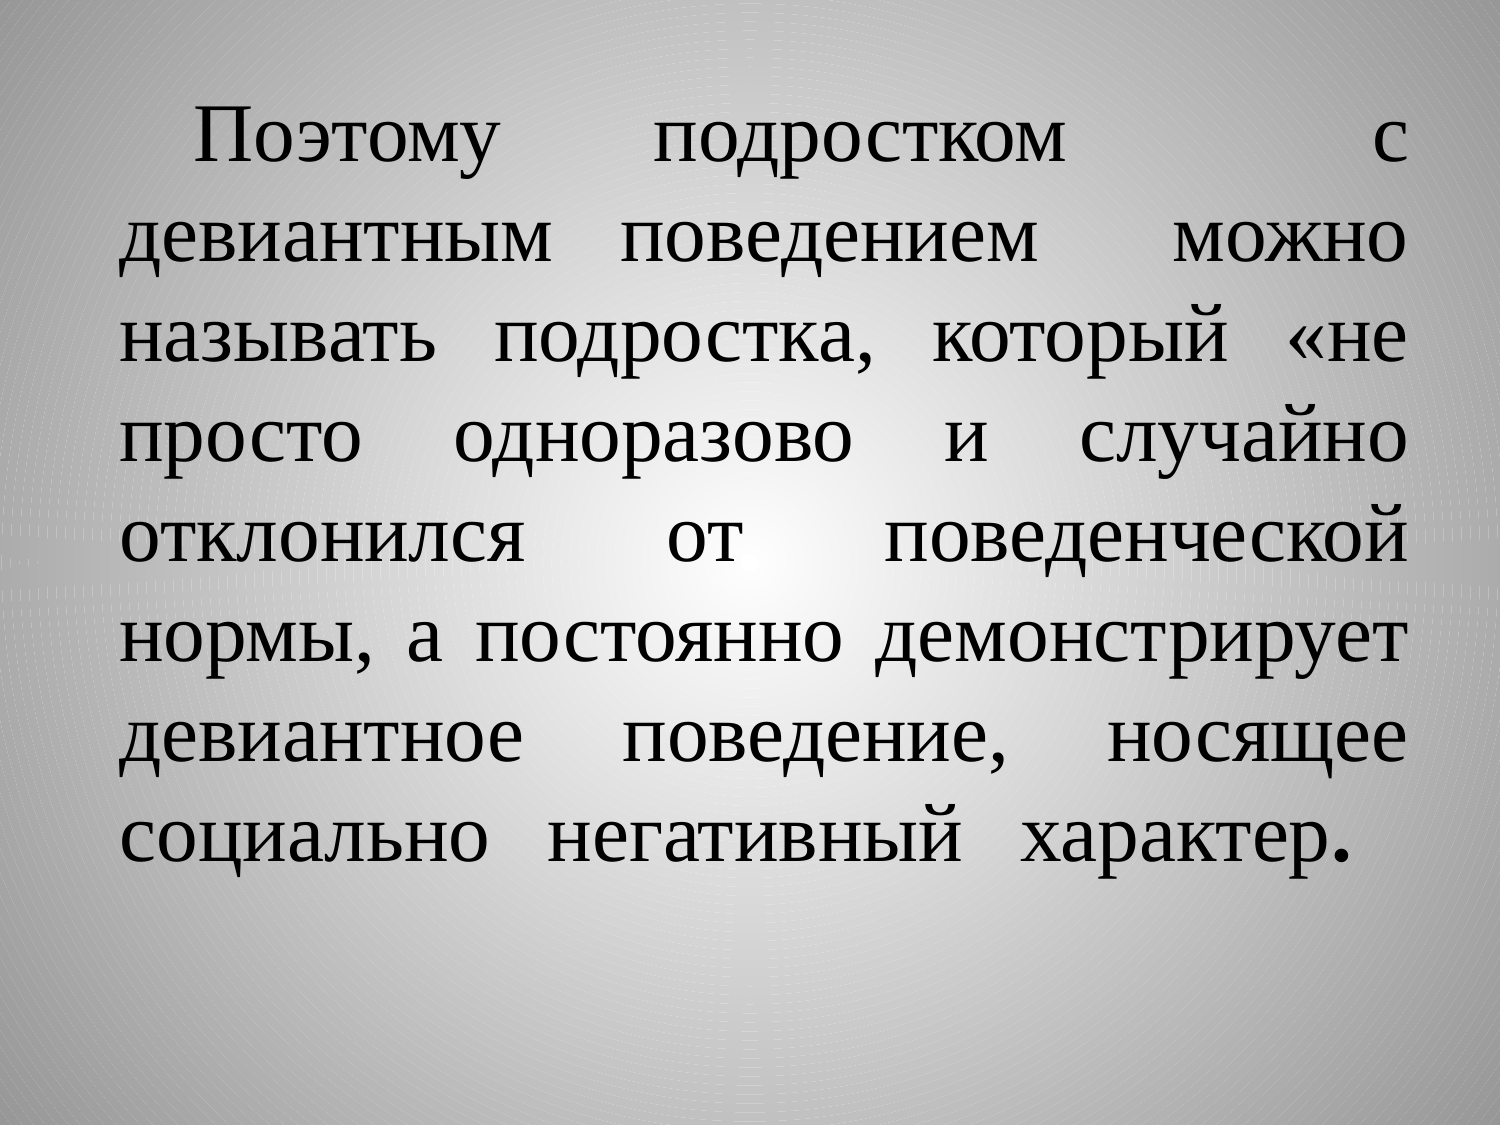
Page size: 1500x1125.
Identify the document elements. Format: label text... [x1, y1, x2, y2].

title Поэтому подростком с девиантным поведением можно называть подростка, который «не просто одноразово и случайно отклонился от поведенческой нормы, а постоянно демонстрирует девиантное поведение, носящее социально негативный характер. [75, 45, 1425, 1012]
